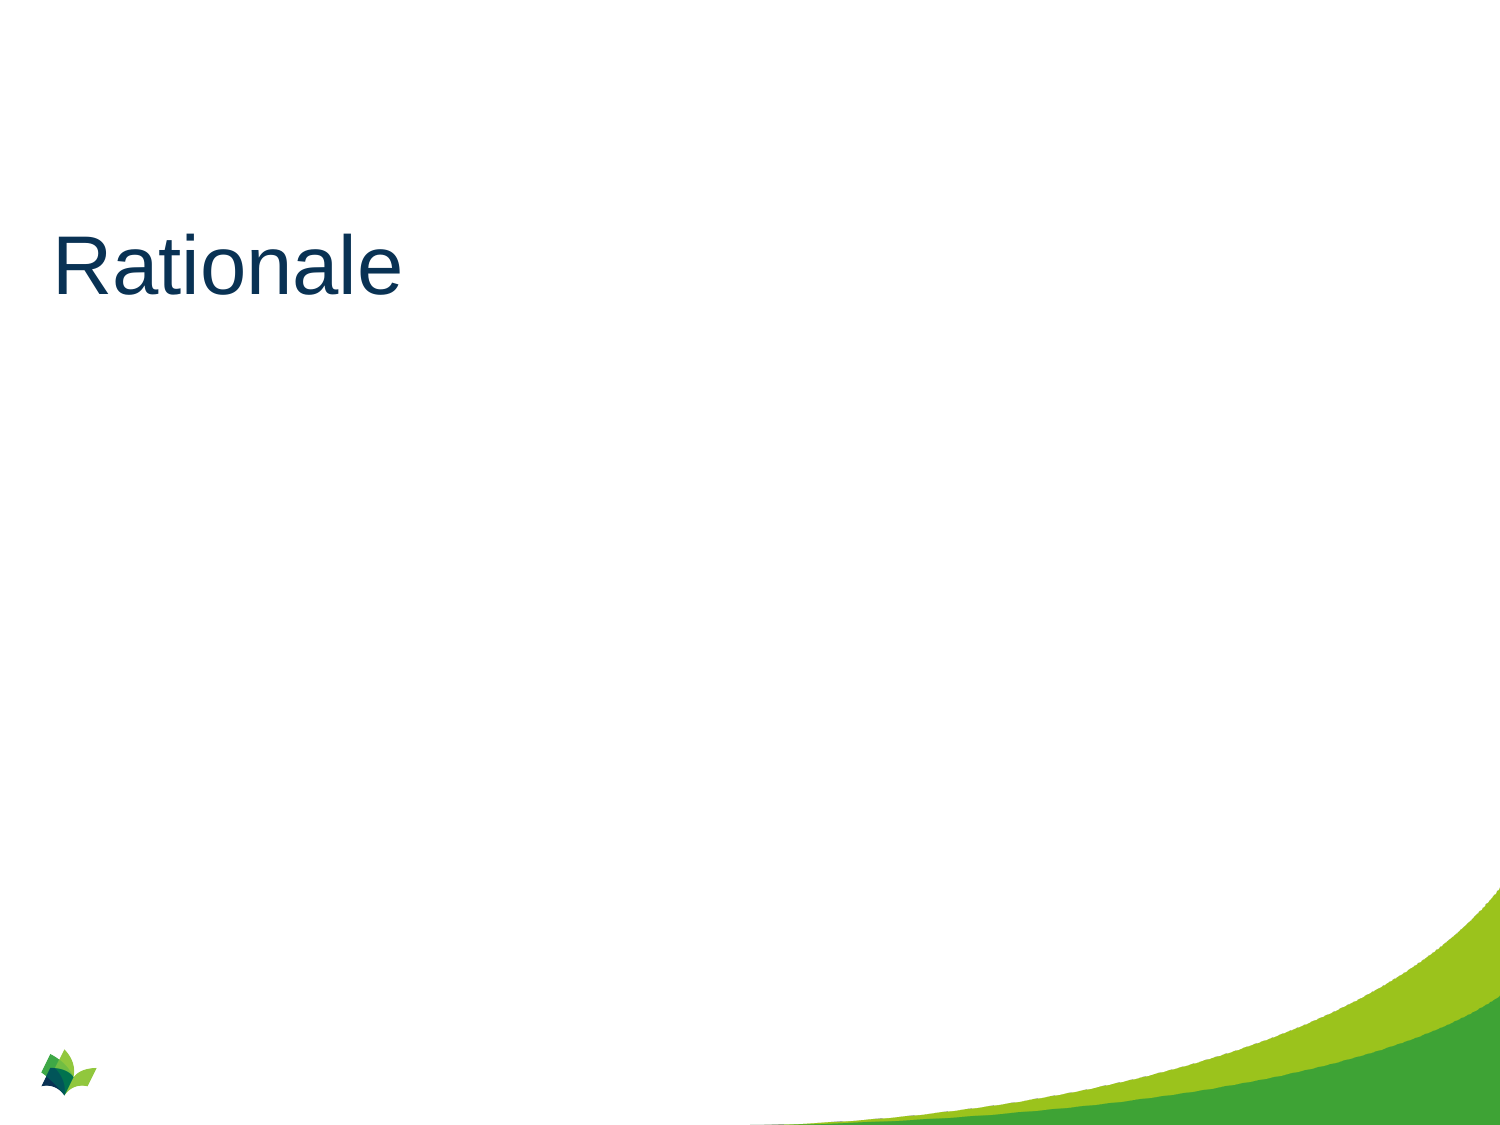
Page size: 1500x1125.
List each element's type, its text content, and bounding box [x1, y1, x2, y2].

picture [0, 299, 1500, 1125]
title Rationale [41, 185, 1459, 349]
